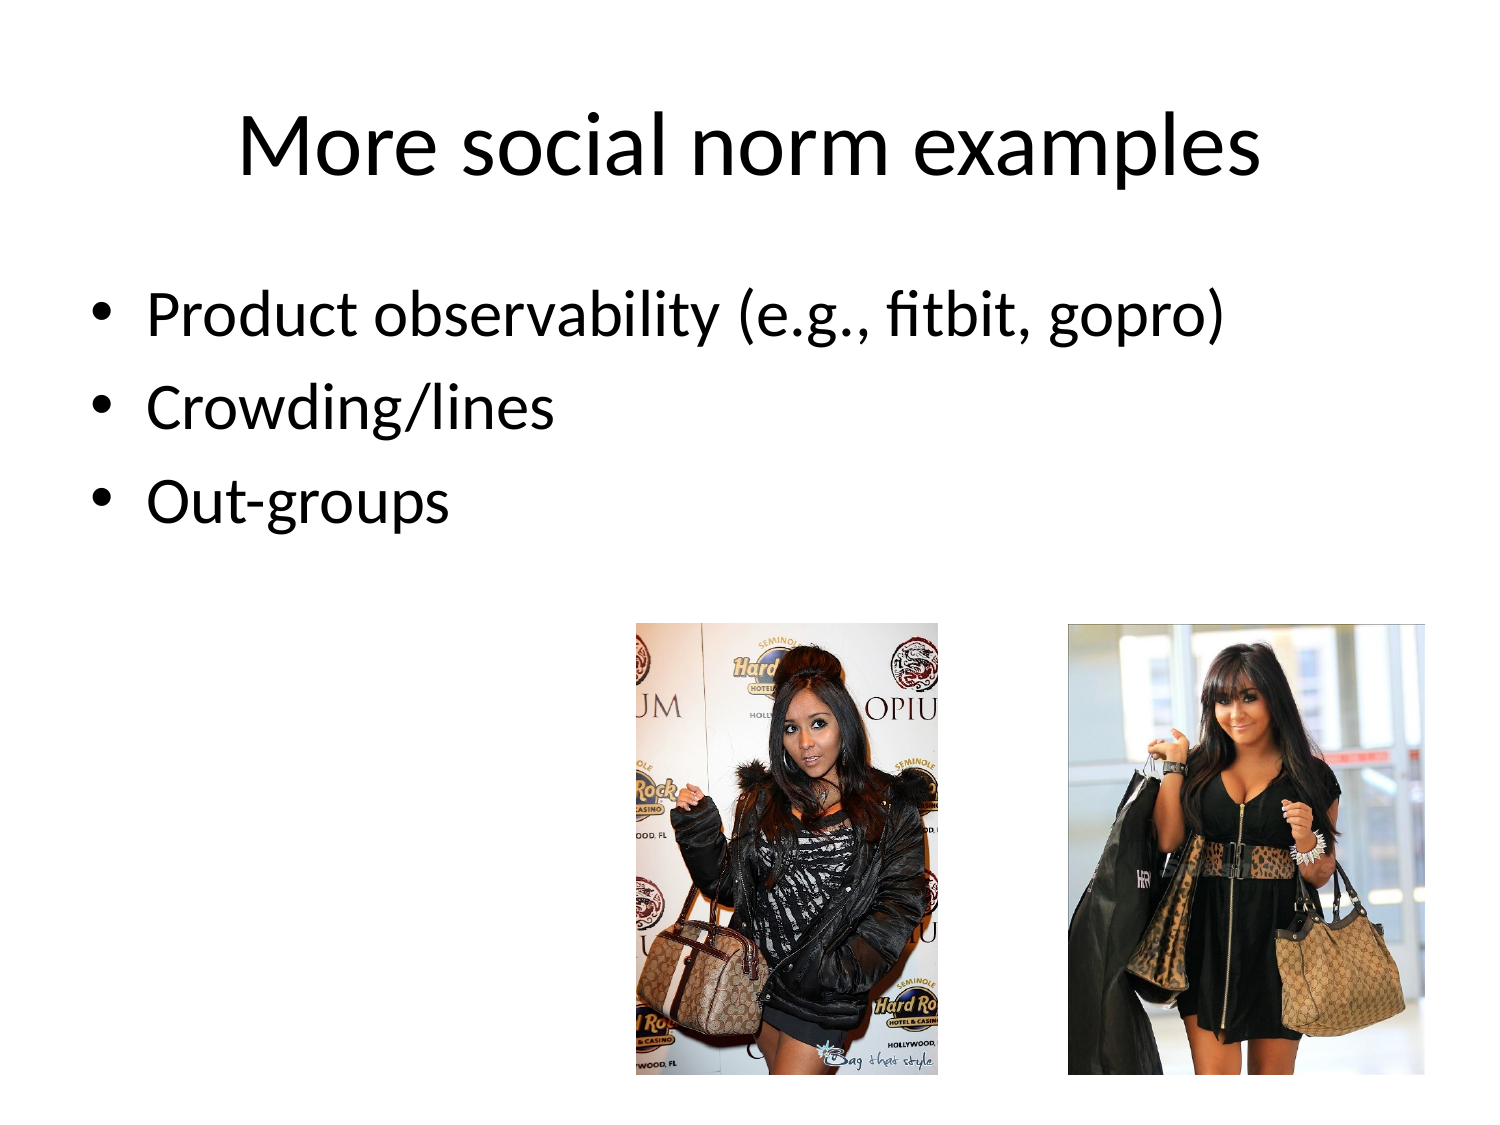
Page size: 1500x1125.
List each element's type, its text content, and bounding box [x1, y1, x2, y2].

title More social norm examples [75, 45, 1425, 233]
picture [1067, 624, 1426, 1076]
picture [636, 623, 938, 1076]
list Product observability (e.g., fitbit, gopro) Crowding/lines Out-groups [75, 262, 1425, 1005]
